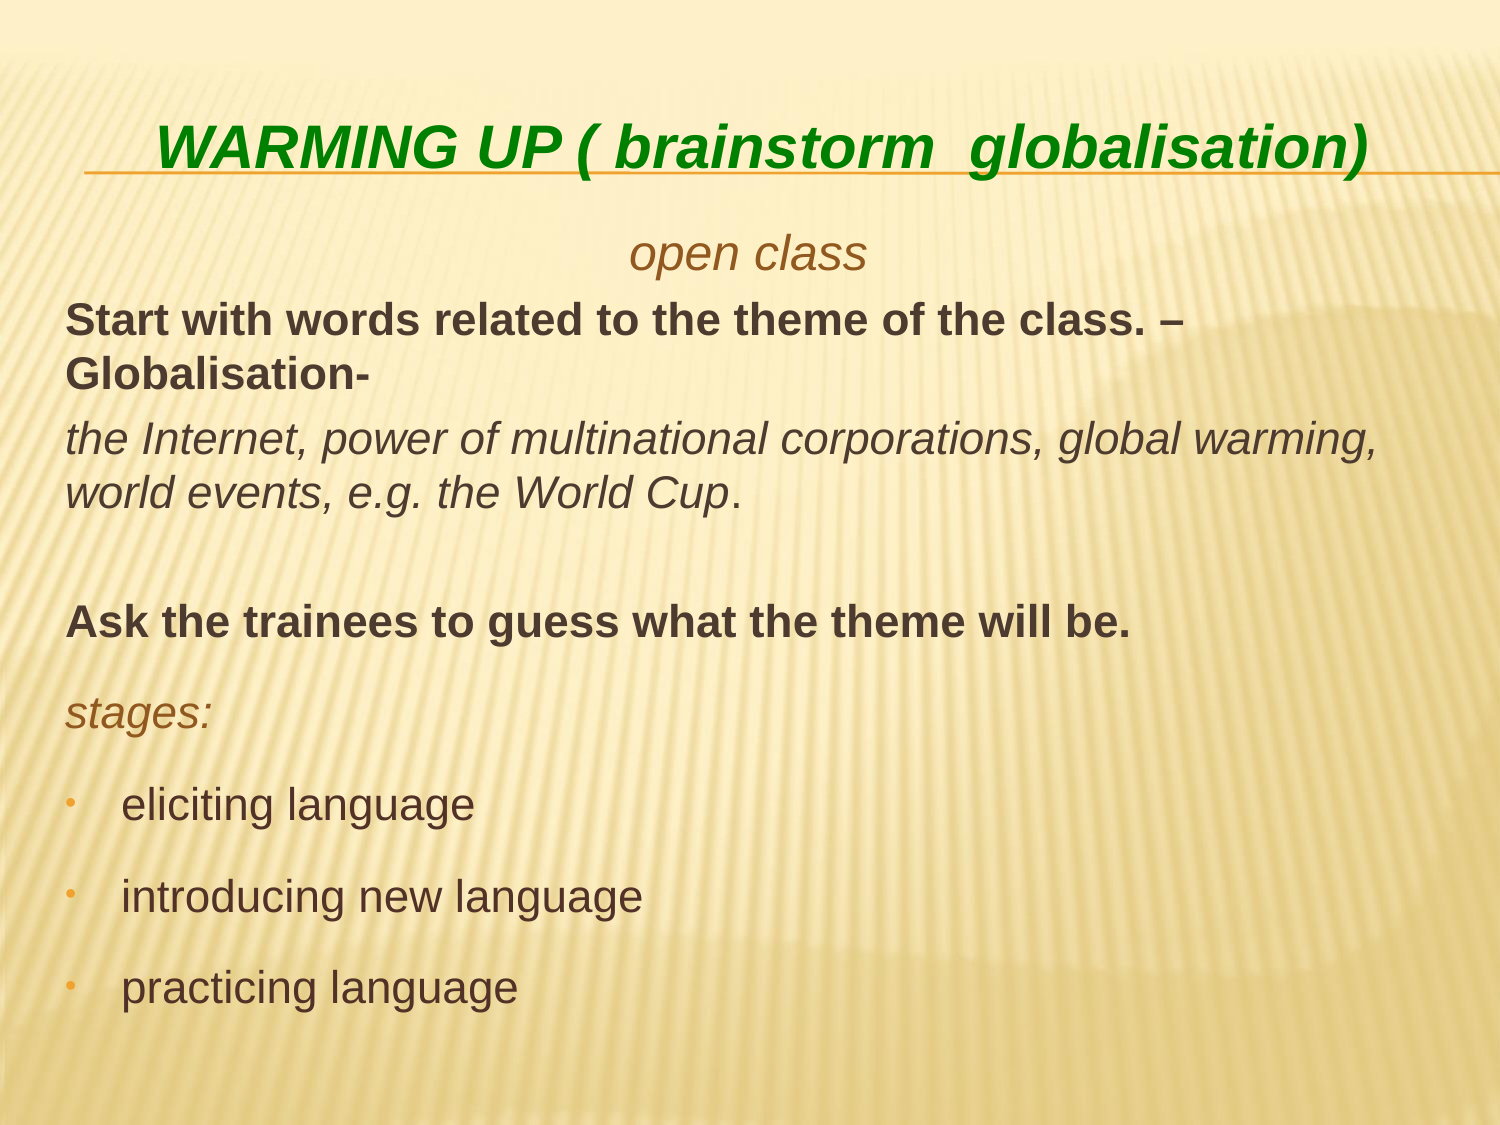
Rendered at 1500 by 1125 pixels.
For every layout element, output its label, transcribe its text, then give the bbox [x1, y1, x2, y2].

picture [0, 0, 1500, 1125]
title Warming up ( brainstorm globalisation) [50, 75, 1475, 212]
list open class Start with words related to the theme of the class. – Globalisation- the Internet, power of multinational corporations, global warming, world events, e.g. the World Cup. Ask the trainees to guess what the theme will be. stages: eliciting language introducing new language practicing language [50, 212, 1475, 1083]
